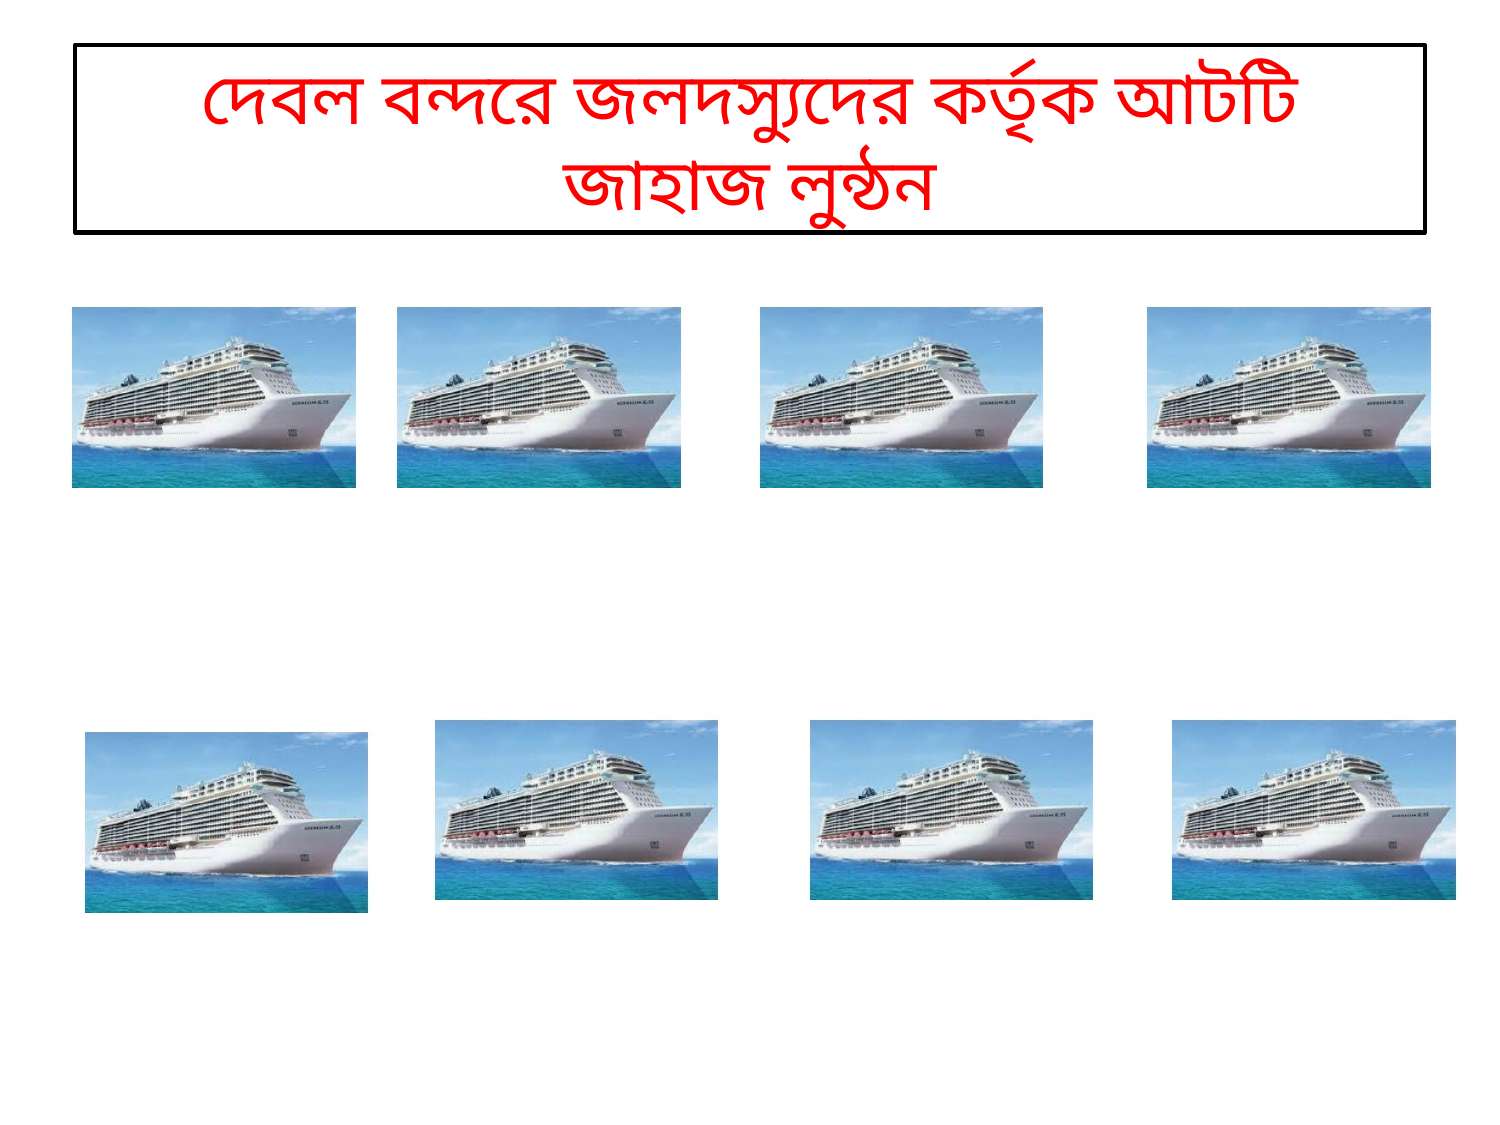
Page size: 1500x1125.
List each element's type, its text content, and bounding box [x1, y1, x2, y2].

picture [749, 299, 1051, 488]
picture [1162, 712, 1463, 901]
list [62, 299, 363, 488]
picture [387, 299, 688, 488]
picture [1137, 299, 1438, 488]
picture [74, 724, 376, 913]
title দেবল বন্দরে জলদস্যুদের কর্তৃক আটটি জাহাজ লুন্ঠন [73, 43, 1427, 235]
picture [424, 712, 726, 901]
picture [799, 712, 1101, 901]
